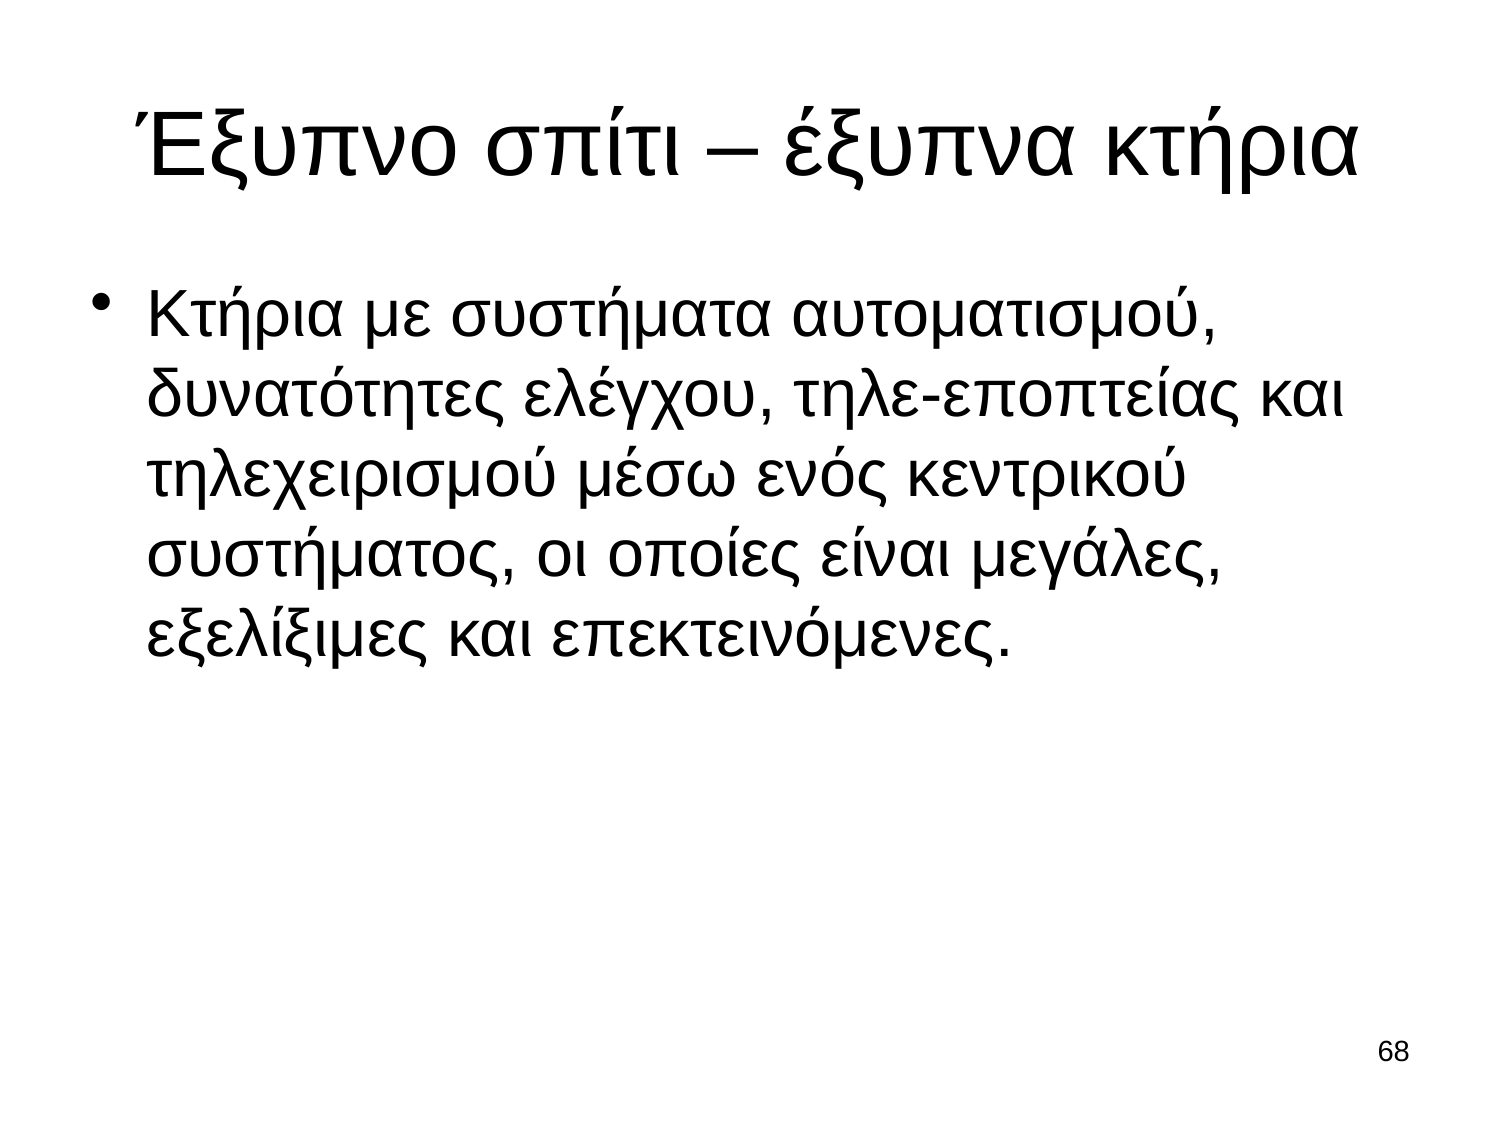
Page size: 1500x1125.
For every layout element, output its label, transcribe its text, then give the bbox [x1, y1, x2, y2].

list Κτήρια με συστήματα αυτοματισμού, δυνατότητες ελέγχου, τηλε-εποπτείας και τηλεχειρισμού μέσω ενός κεντρικού συστήματος, οι οποίες είναι μεγάλες, εξελίξιμες και επεκτεινόμενες. [74, 262, 1426, 1006]
title Έξυπνο σπίτι – έξυπνα κτήρια [74, 44, 1426, 233]
slide_number 68 [1074, 1024, 1425, 1103]
